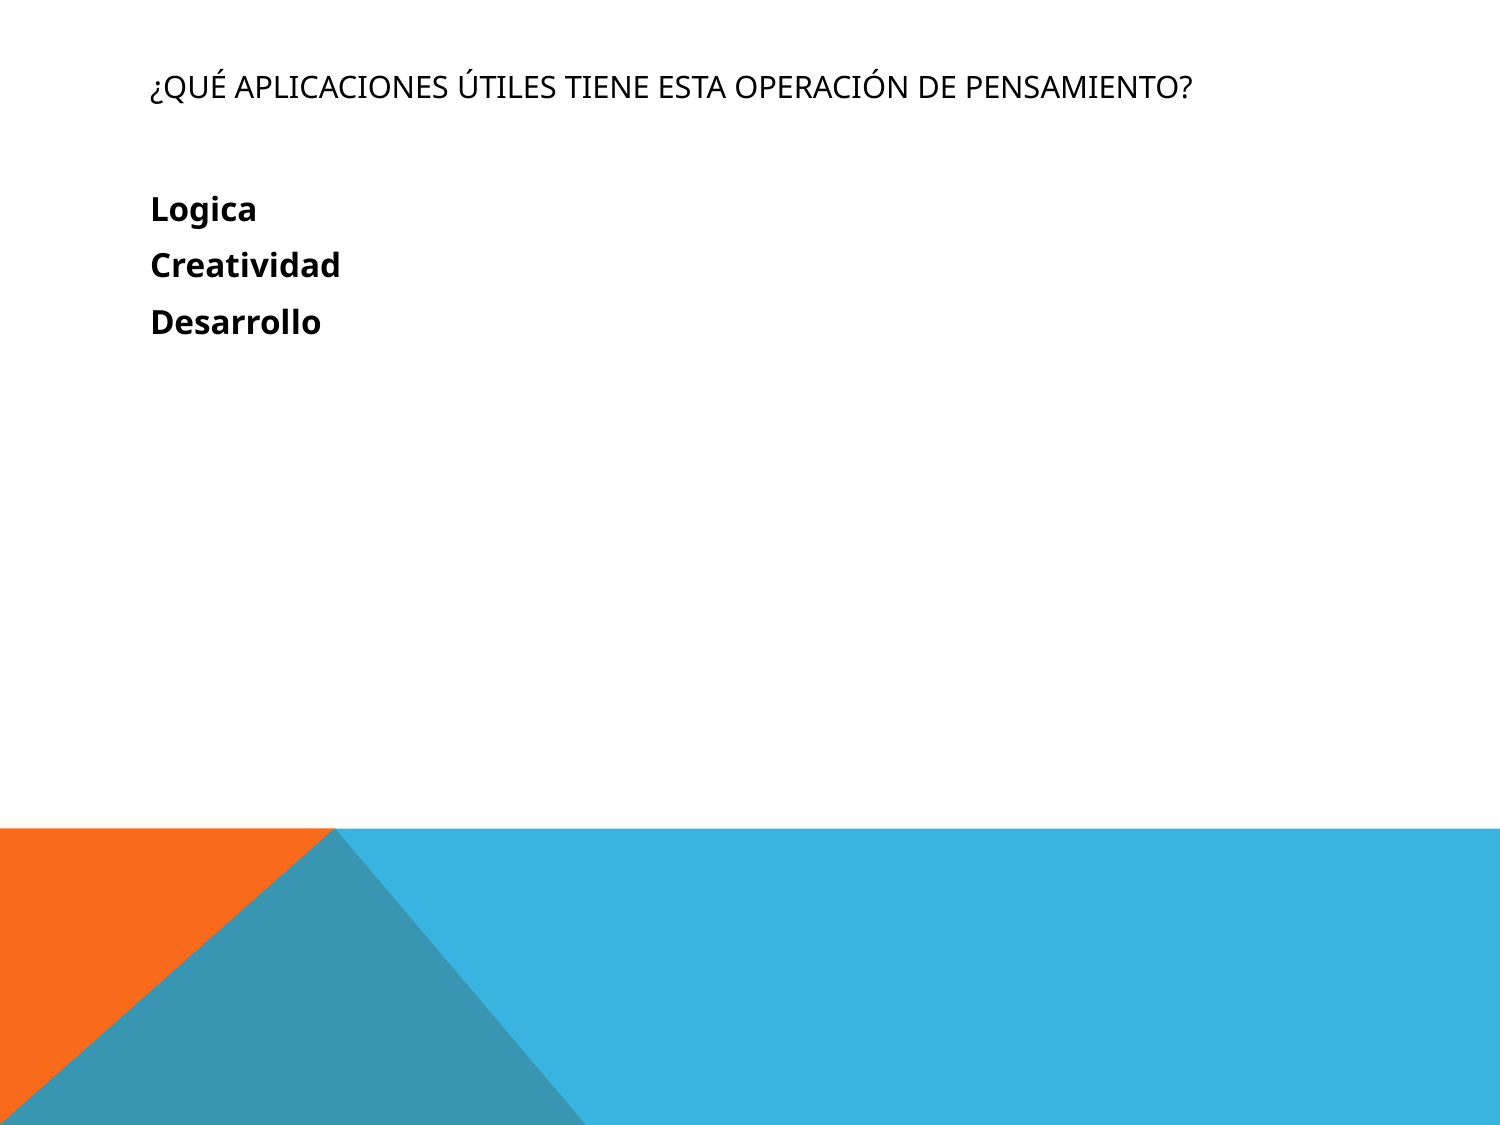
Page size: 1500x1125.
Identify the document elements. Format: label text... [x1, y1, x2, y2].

title ¿Qué aplicaciones útiles tiene esta operación de pensamiento? [135, 60, 1369, 150]
list Logica Creatividad Desarrollo [135, 180, 1369, 768]
